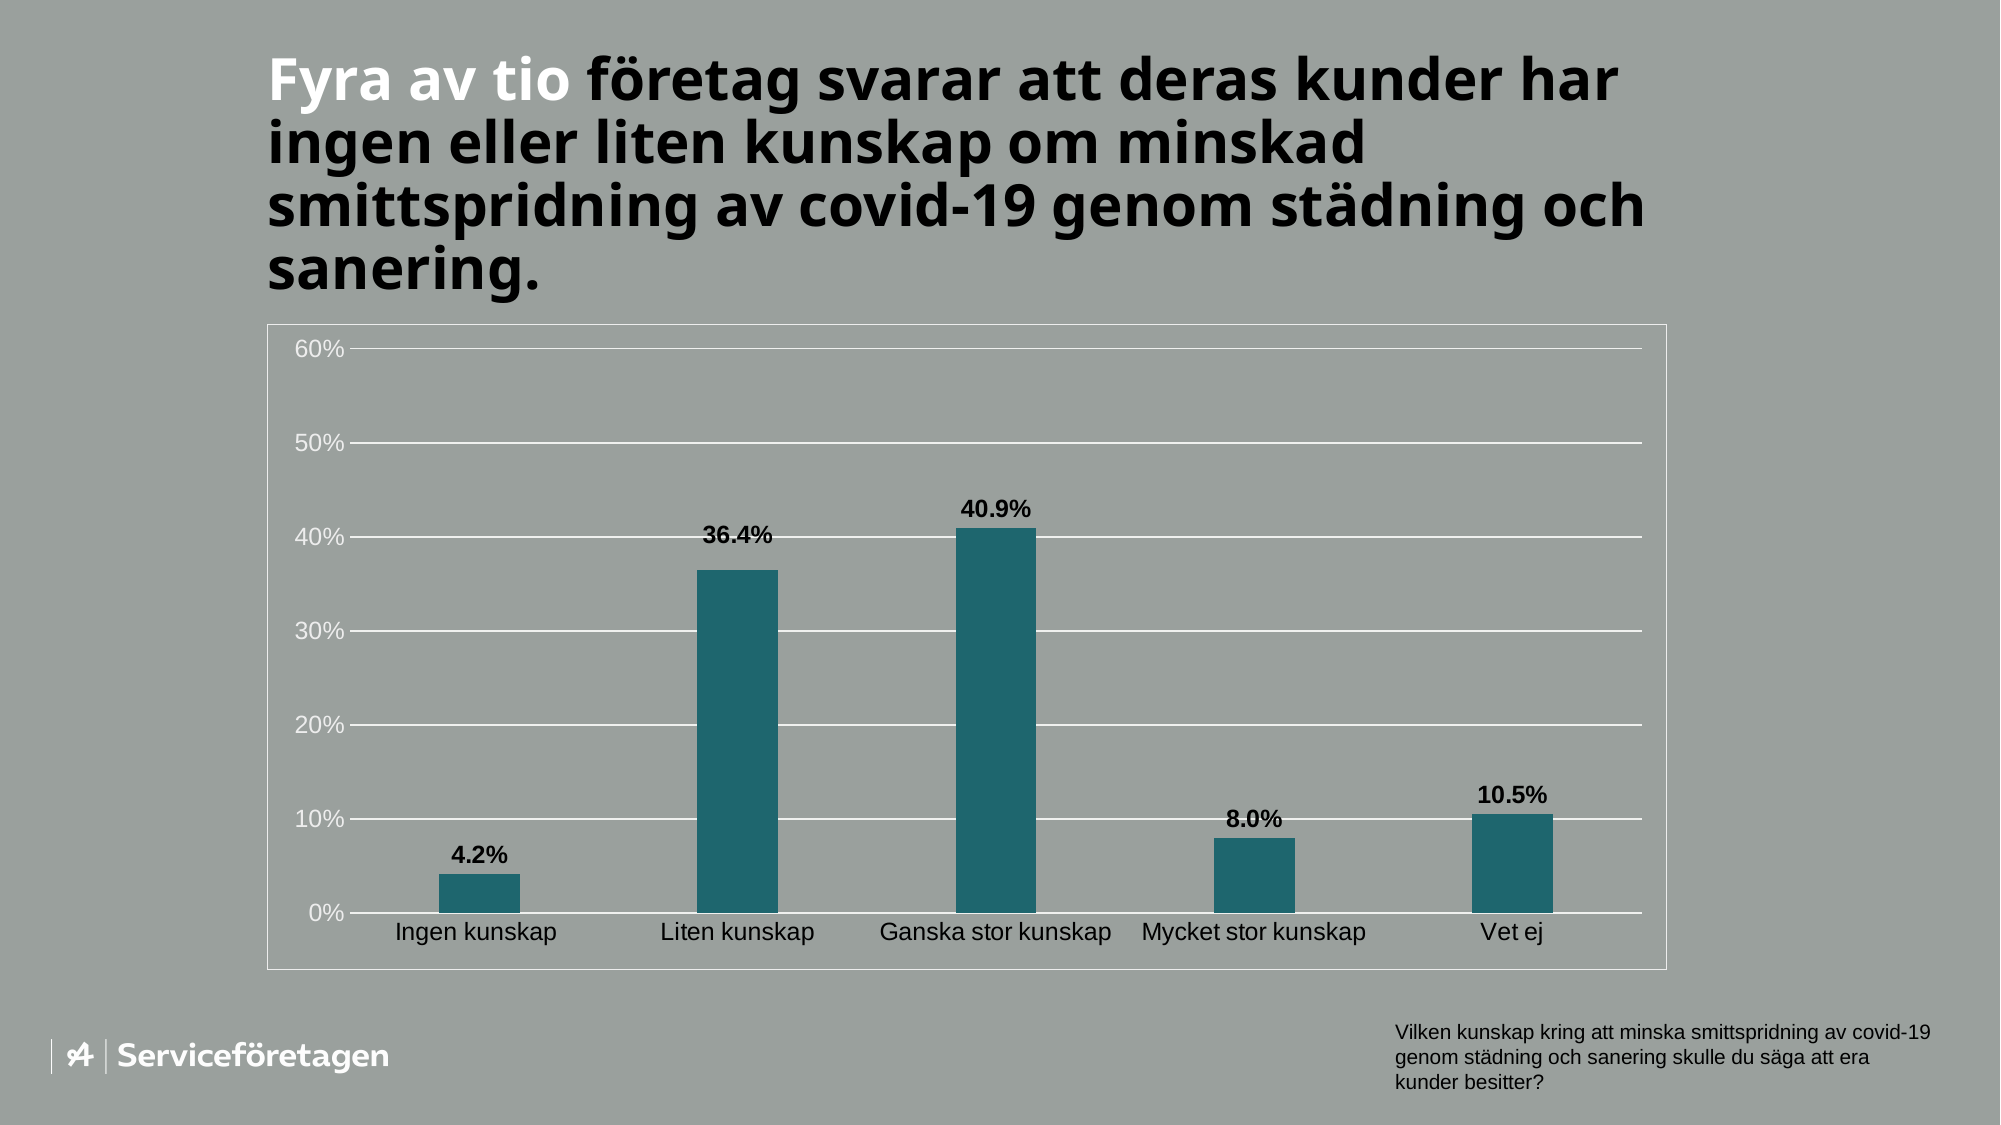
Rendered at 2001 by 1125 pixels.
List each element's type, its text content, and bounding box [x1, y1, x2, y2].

title Fyra av tio företag svarar att deras kunder har ingen eller liten kunskap om minskad smittspridning av covid-19 genom städning och sanering. [267, 220, 1701, 303]
picture [50, 1039, 389, 1074]
chart [267, 324, 1667, 970]
text_box Vilken kunskap kring att minska smittspridning av covid-19 genom städning och sanering skulle du säga att era kunder besitter? [1380, 1010, 1949, 1101]
